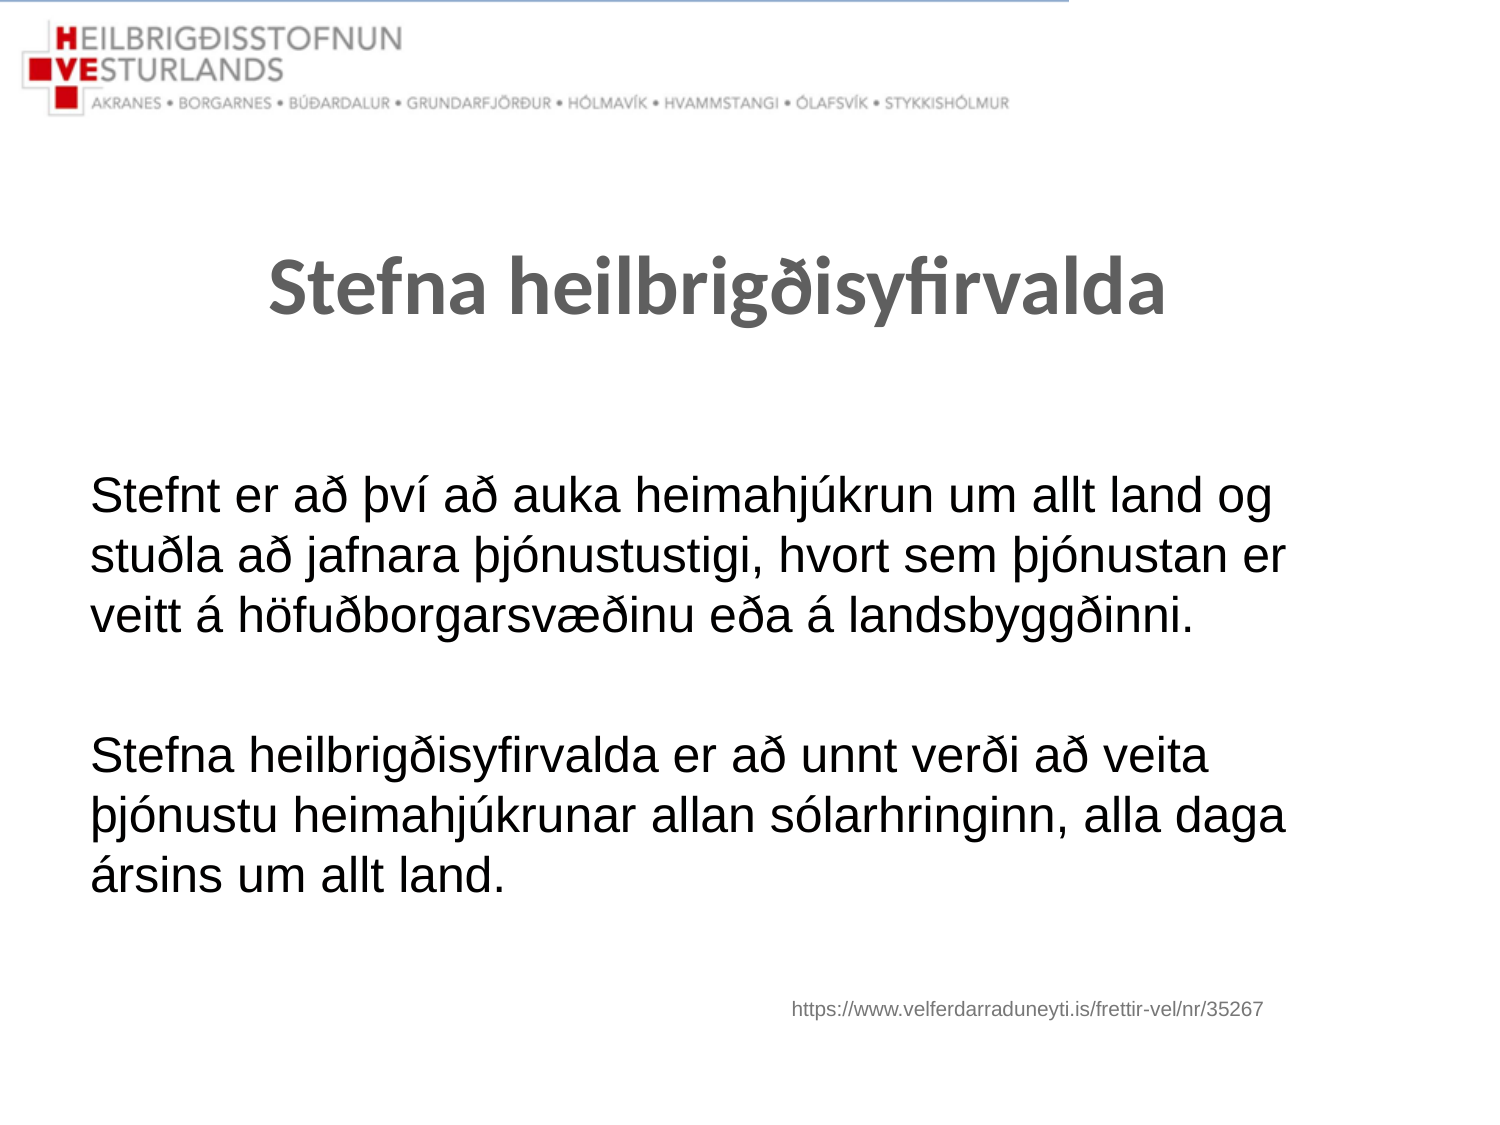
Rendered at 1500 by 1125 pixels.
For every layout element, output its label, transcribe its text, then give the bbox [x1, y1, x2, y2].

list Stefnt er að því að auka heimahjúkrun um allt land og stuðla að jafnara þjónustustigi, hvort sem þjónustan er veitt á höfuðborgarsvæðinu eða á landsbyggðinni. Stefna heilbrigðisyfirvalda er að unnt verði að veita þjónustu heimahjúkrunar allan sólarhringinn, alla daga ársins um allt land. [74, 385, 1363, 1125]
text_box https://www.velferdarraduneyti.is/frettir-vel/nr/35267 [528, 988, 1279, 1029]
title Stefna heilbrigðisyfirvalda [111, 196, 1325, 322]
picture [0, 0, 1069, 134]
